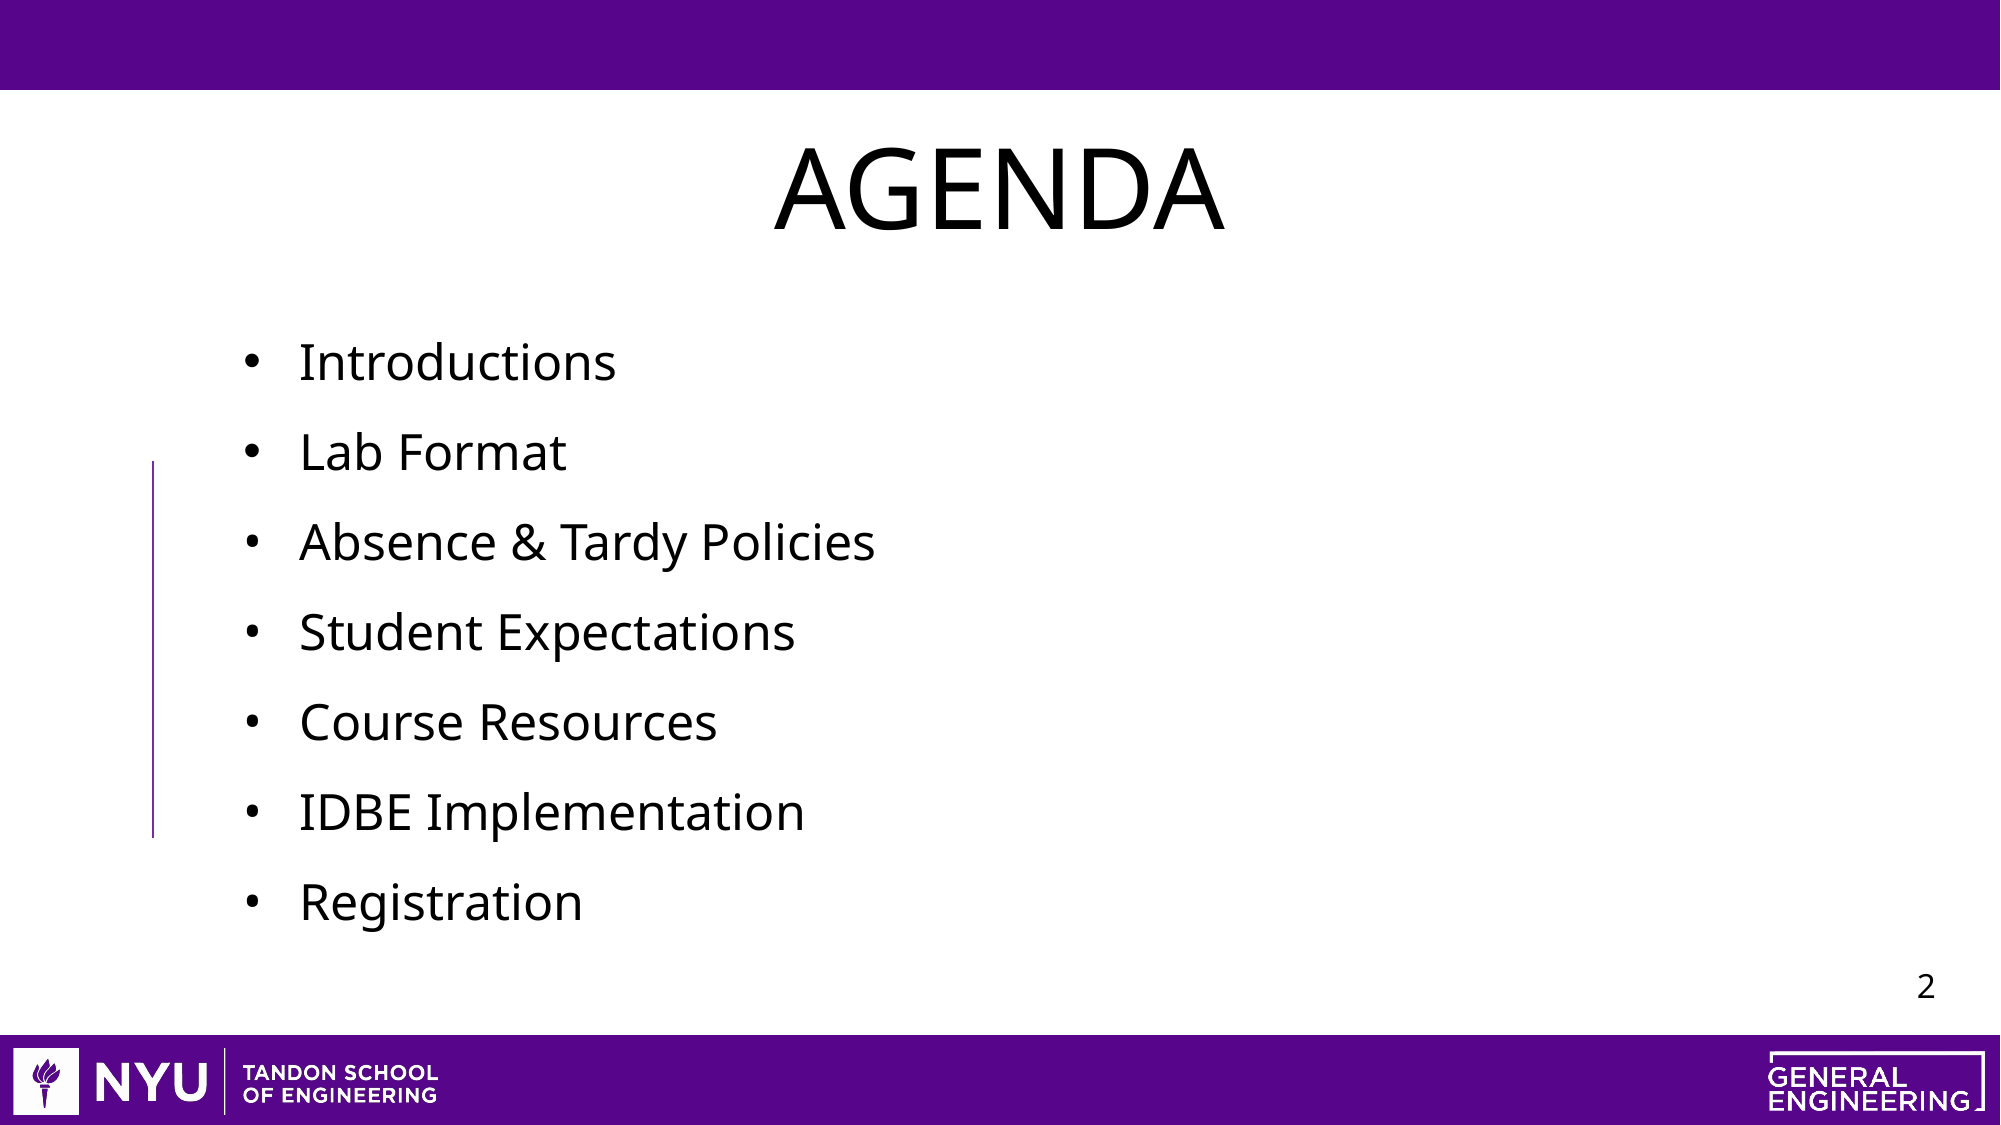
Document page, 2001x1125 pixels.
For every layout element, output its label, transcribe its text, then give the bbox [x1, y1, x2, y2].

title AGENDA [270, 102, 1730, 261]
picture [1768, 1051, 1985, 1111]
subtitle Introductions Lab Format Absence & Tardy Policies Student Expectations Course Resources IDBE Implementation Registration [228, 287, 1777, 943]
text_box 2 [1802, 958, 1951, 1014]
text_box [0, 1035, 2000, 1125]
picture [13, 1048, 439, 1115]
text_box [0, 0, 2000, 90]
